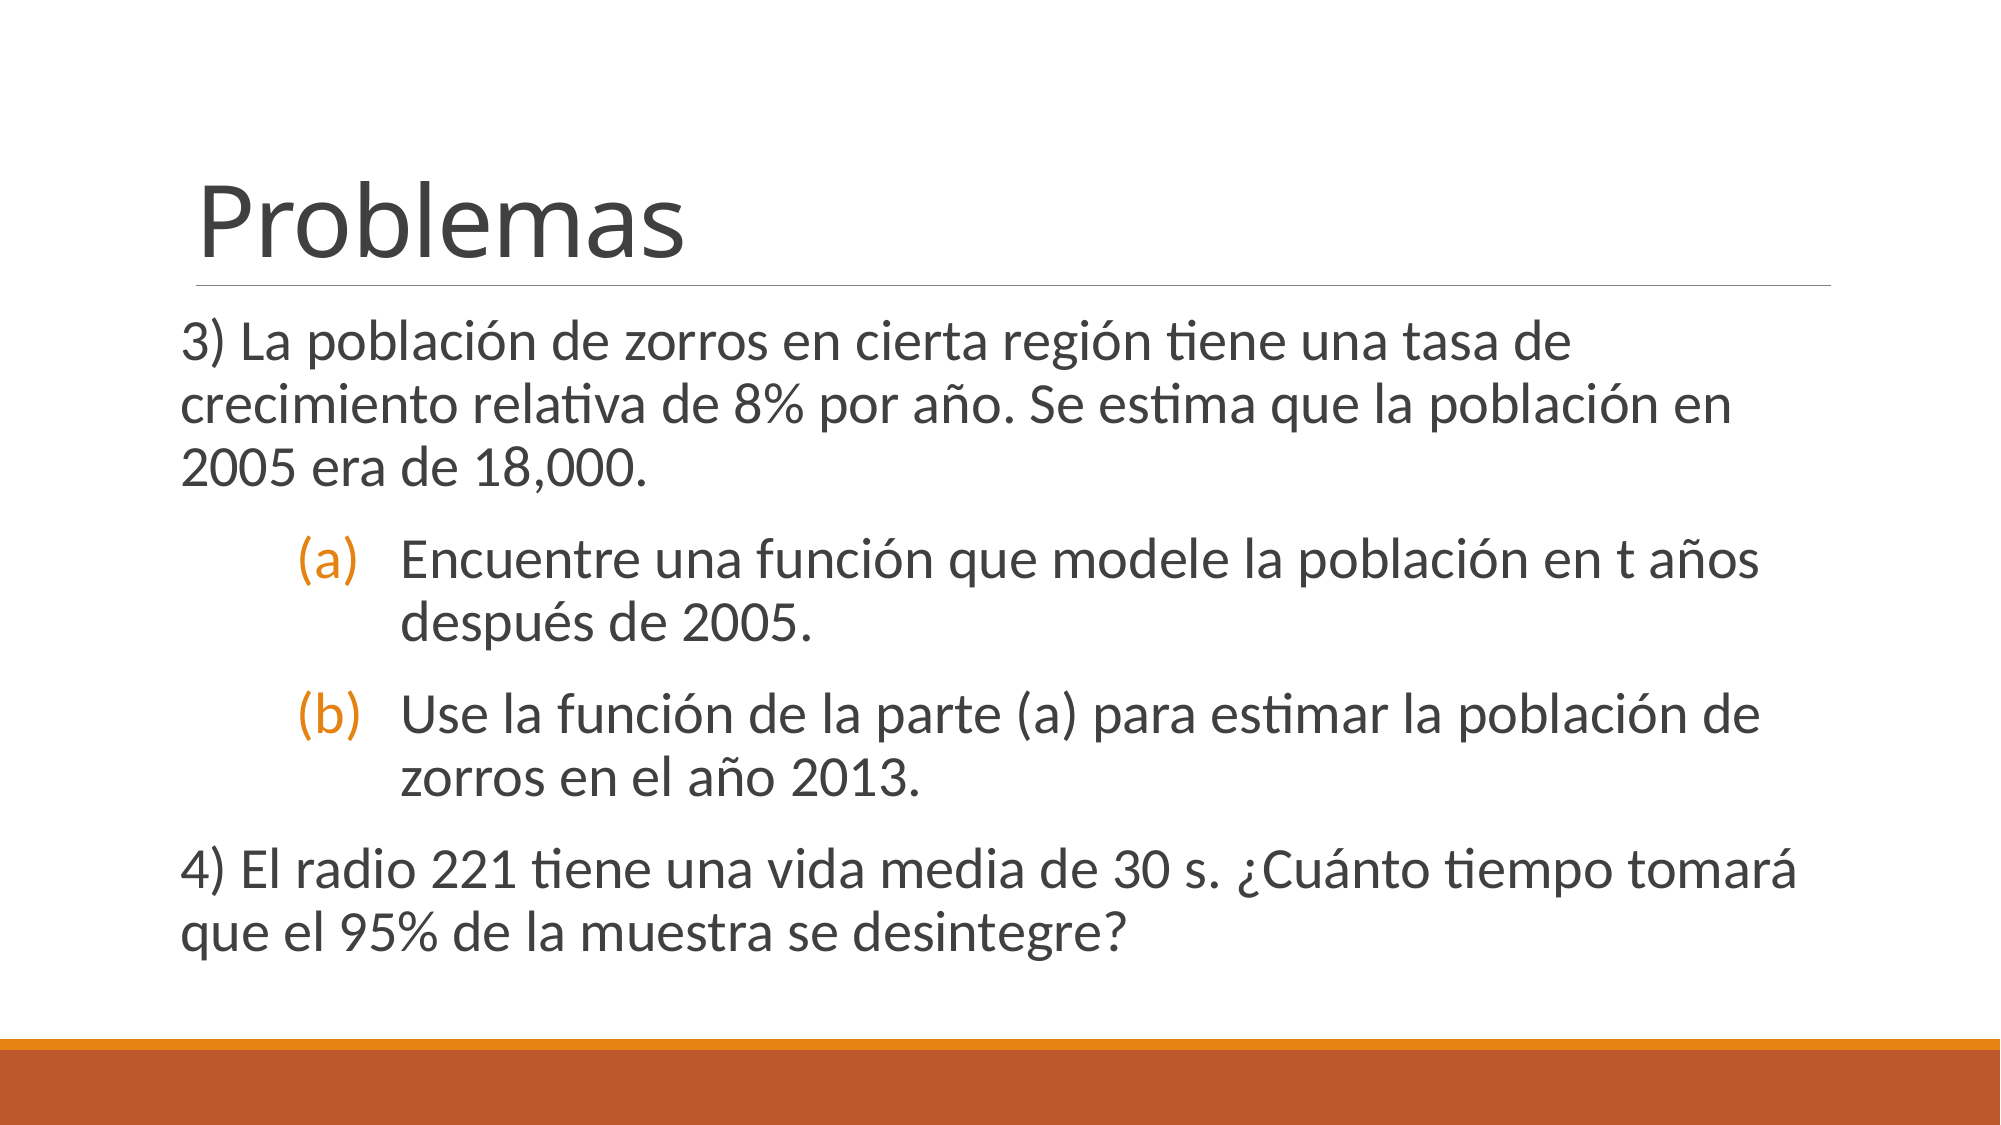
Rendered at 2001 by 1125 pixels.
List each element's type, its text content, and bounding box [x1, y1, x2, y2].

list 3) La población de zorros en cierta región tiene una tasa de crecimiento relativa de 8% por año. Se estima que la población en 2005 era de 18,000. Encuentre una función que modele la población en t años después de 2005. Use la función de la parte (a) para estimar la población de zorros en el año 2013. 4) El radio 221 tiene una vida media de 30 s. ¿Cuánto tiempo tomará que el 95% de la muestra se desintegre? [180, 302, 1830, 963]
title Problemas [180, 47, 1830, 285]
